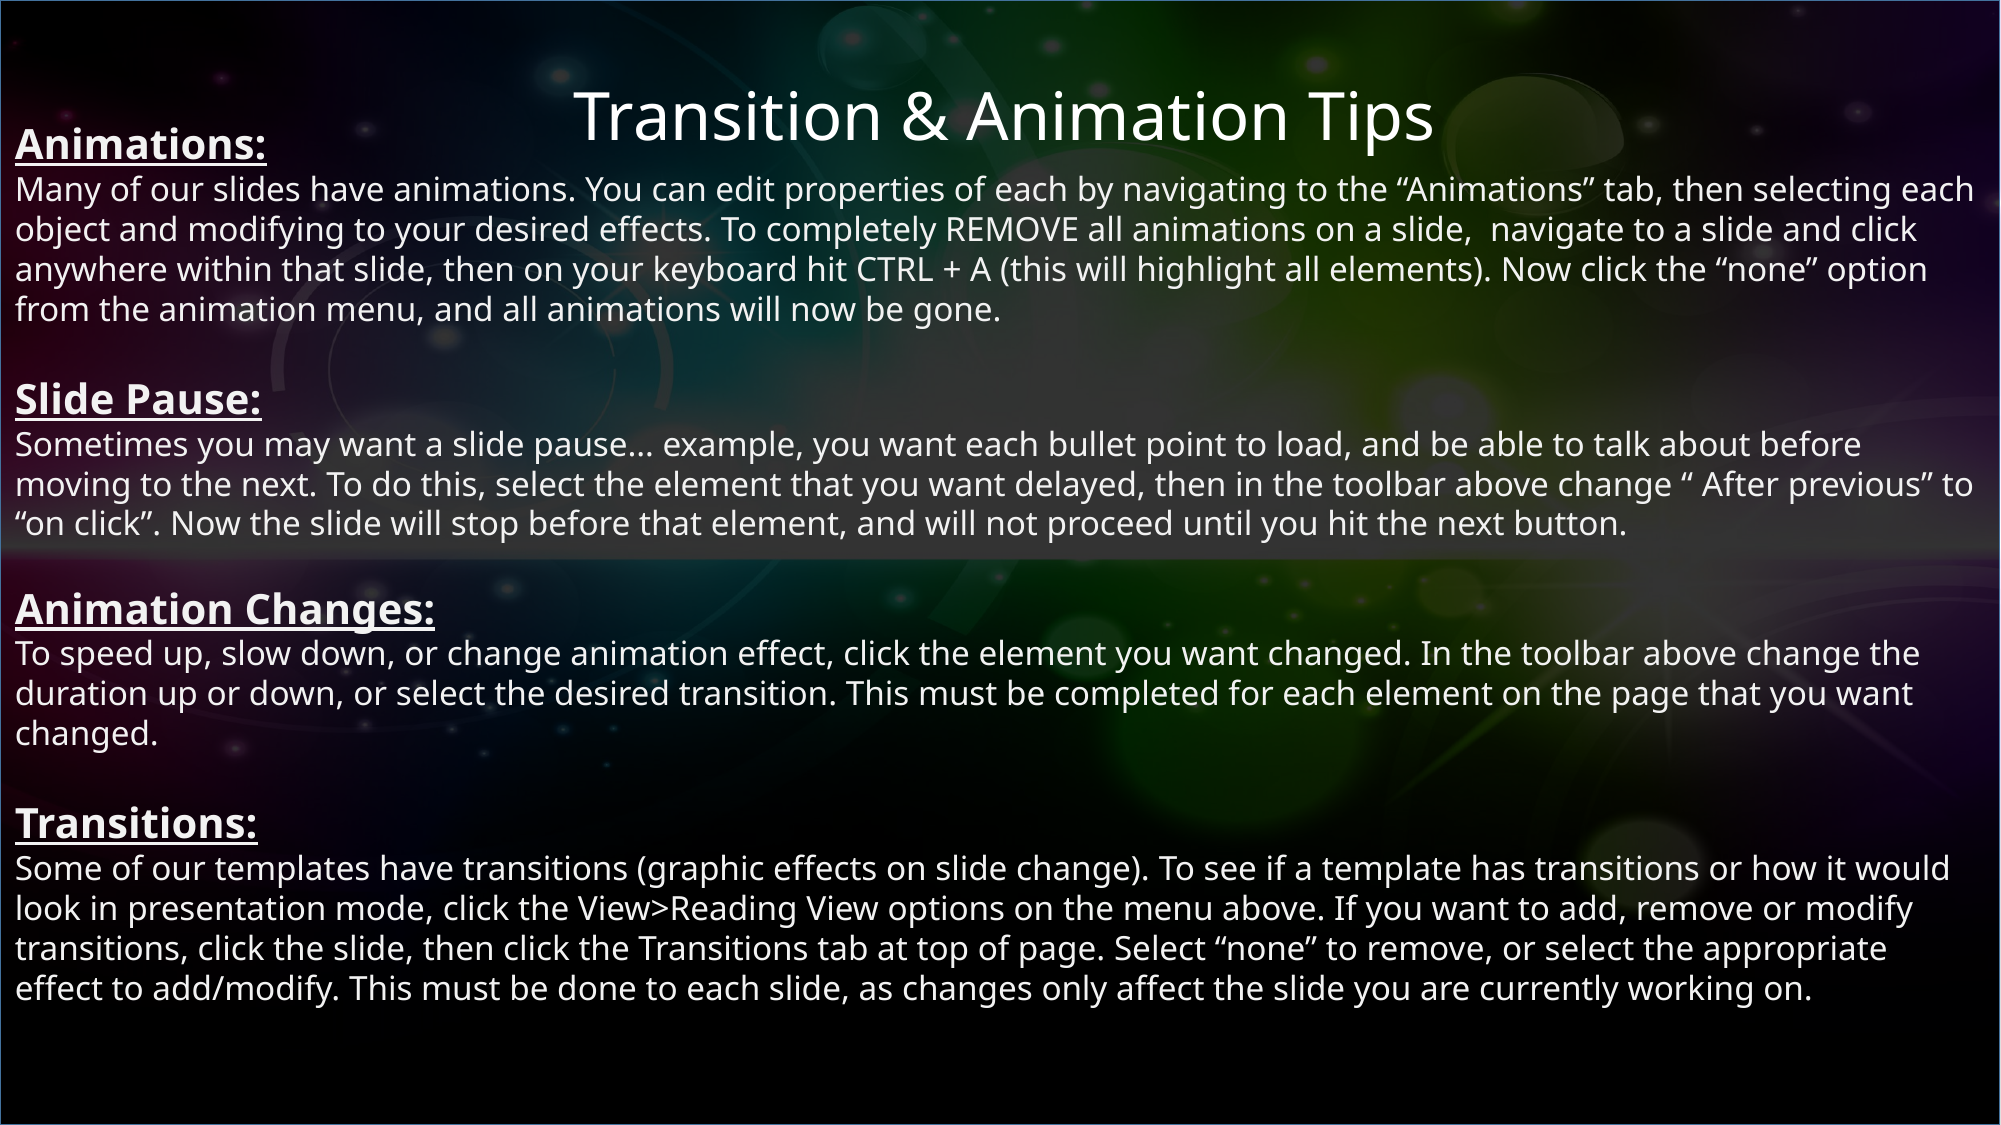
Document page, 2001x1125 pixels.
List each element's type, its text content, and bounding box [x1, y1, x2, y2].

text_box Animations: Many of our slides have animations. You can edit properties of each by navigating to the “Animations” tab, then selecting each object and modifying to your desired effects. To completely REMOVE all animations on a slide, navigate to a slide and click anywhere within that slide, then on your keyboard hit CTRL + A (this will highlight all elements). Now click the “none” option from the animation menu, and all animations will now be gone. Slide Pause: Sometimes you may want a slide pause… example, you want each bullet point to load, and be able to talk about before moving to the next. To do this, select the element that you want delayed, then in the toolbar above change “ After previous” to “on click”. Now the slide will stop before that element, and will not proceed until you hit the next button. Animation Changes: To speed up, slow down, or change animation effect, click the element you want changed. In the toolbar above change the duration up or down, or select the desired transition. This must be completed for each element on the page that you want changed. Transitions: Some of our templates have transitions (graphic effects on slide change). To see if a template has transitions or how it would look in presentation mode, click the View>Reading View options on the menu above. If you want to add, remove or modify transitions, click the slide, then click the Transitions tab at top of page. Select “none” to remove, or select the appropriate effect to add/modify. This must be done to each slide, as changes only affect the slide you are currently working on. [0, 0, 2000, 1125]
title Transition & Animation Tips [477, 59, 1532, 177]
